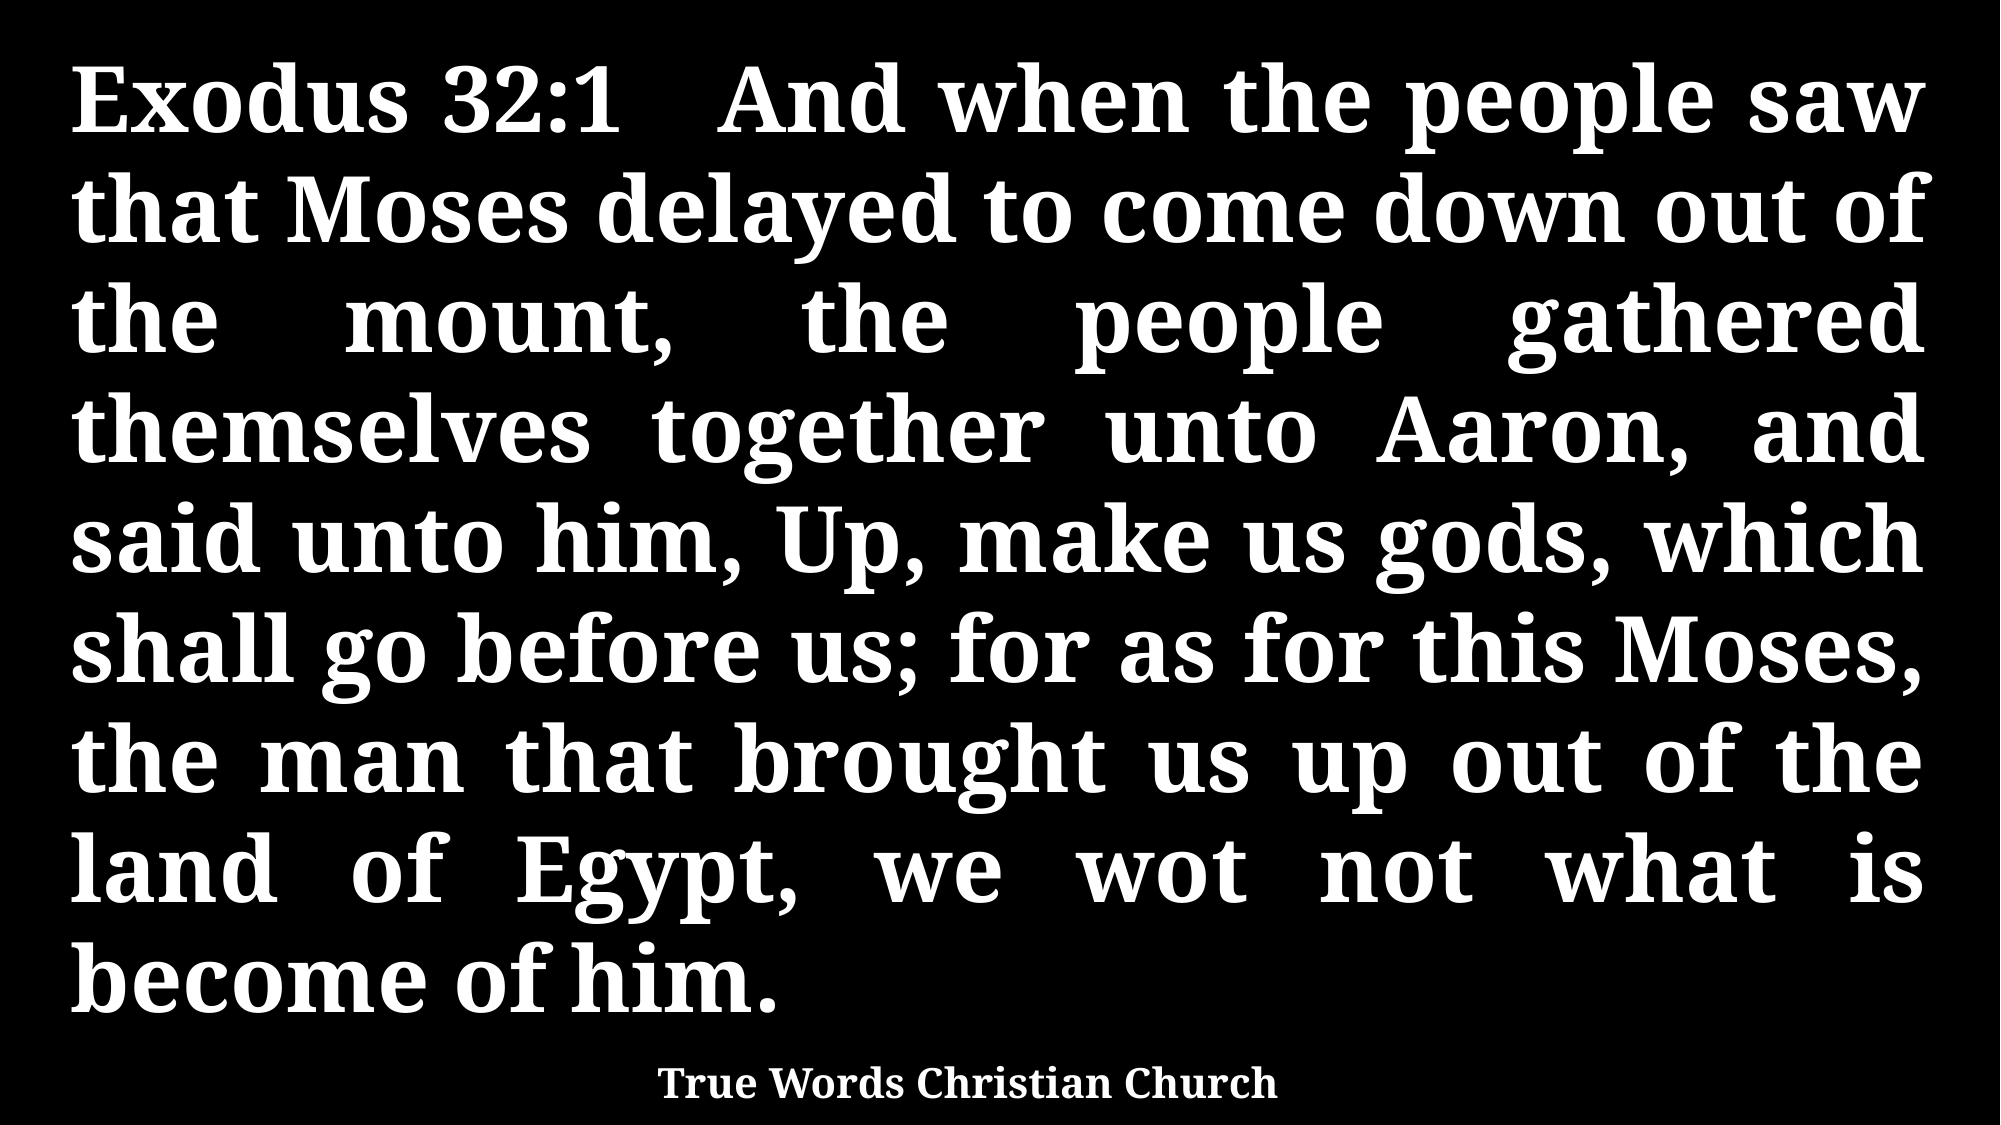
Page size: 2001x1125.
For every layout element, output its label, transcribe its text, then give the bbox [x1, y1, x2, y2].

text_box True Words Christian Church [642, 1049, 1294, 1114]
text_box Exodus 32:1 And when the people saw that Moses delayed to come down out of the mount, the people gathered themselves together unto Aaron, and said unto him, Up, make us gods, which shall go before us; for as for this Moses, the man that brought us up out of the land of Egypt, we wot not what is become of him. [55, 33, 1944, 1038]
